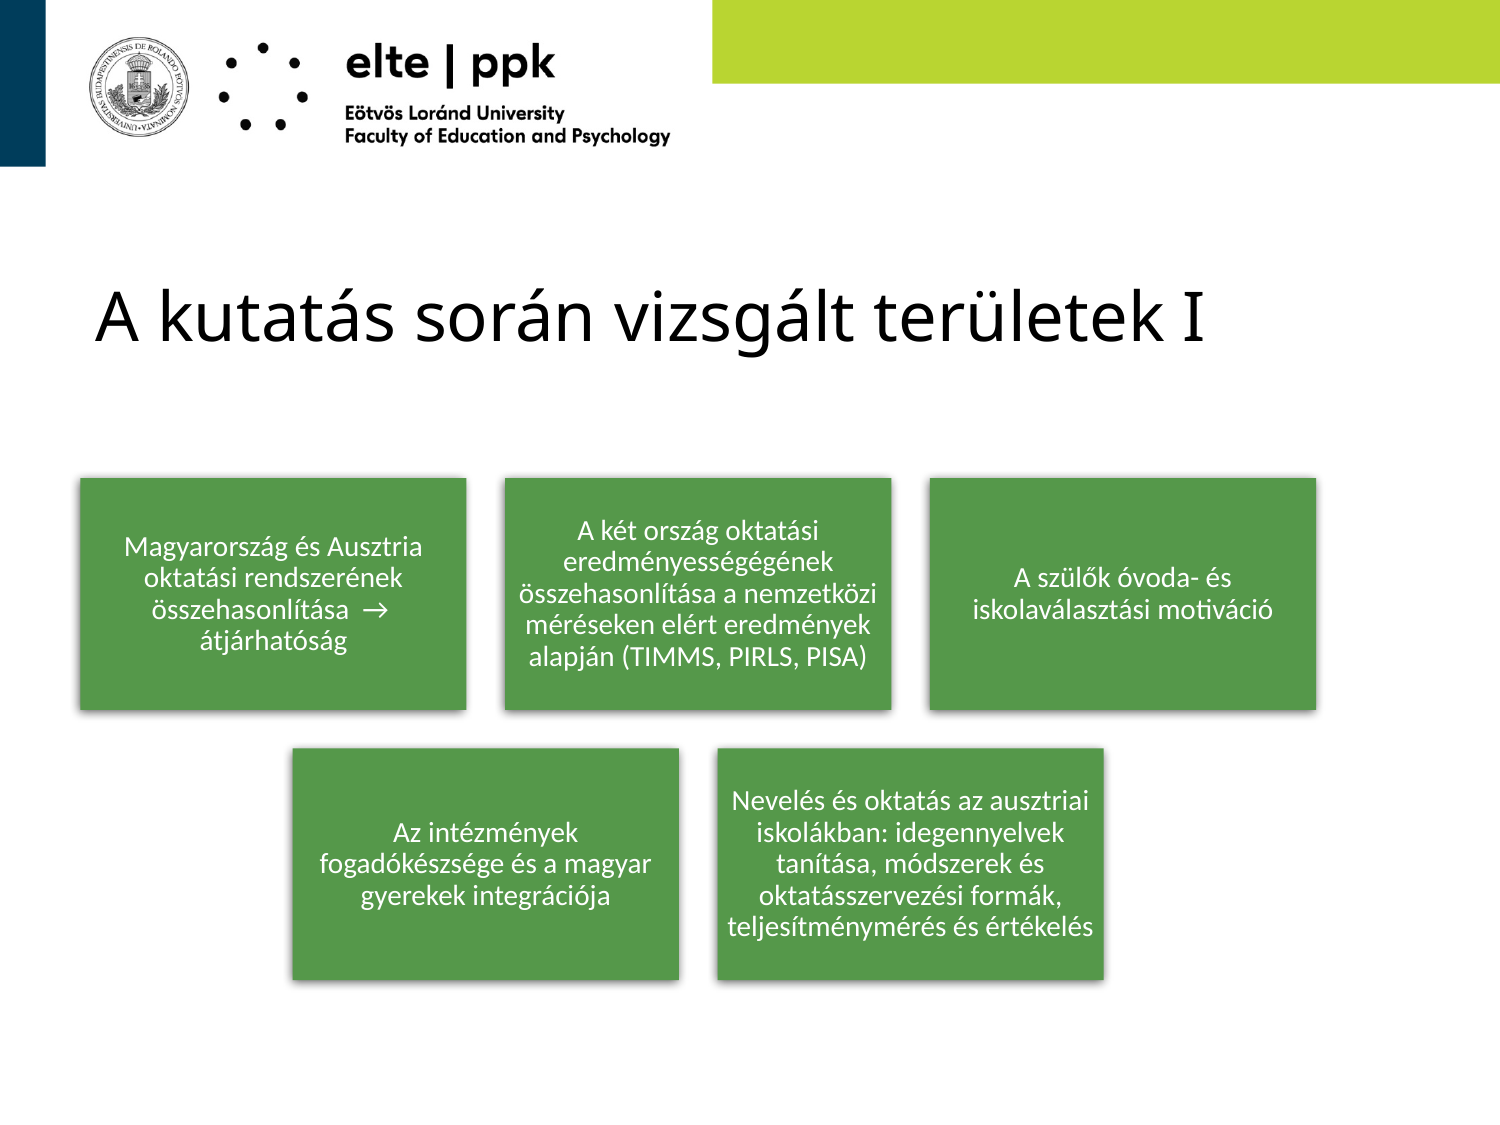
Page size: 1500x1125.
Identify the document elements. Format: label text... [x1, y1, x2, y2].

title A kutatás során vizsgált területek I [80, 210, 1317, 429]
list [80, 440, 1317, 1018]
picture [80, 29, 678, 161]
